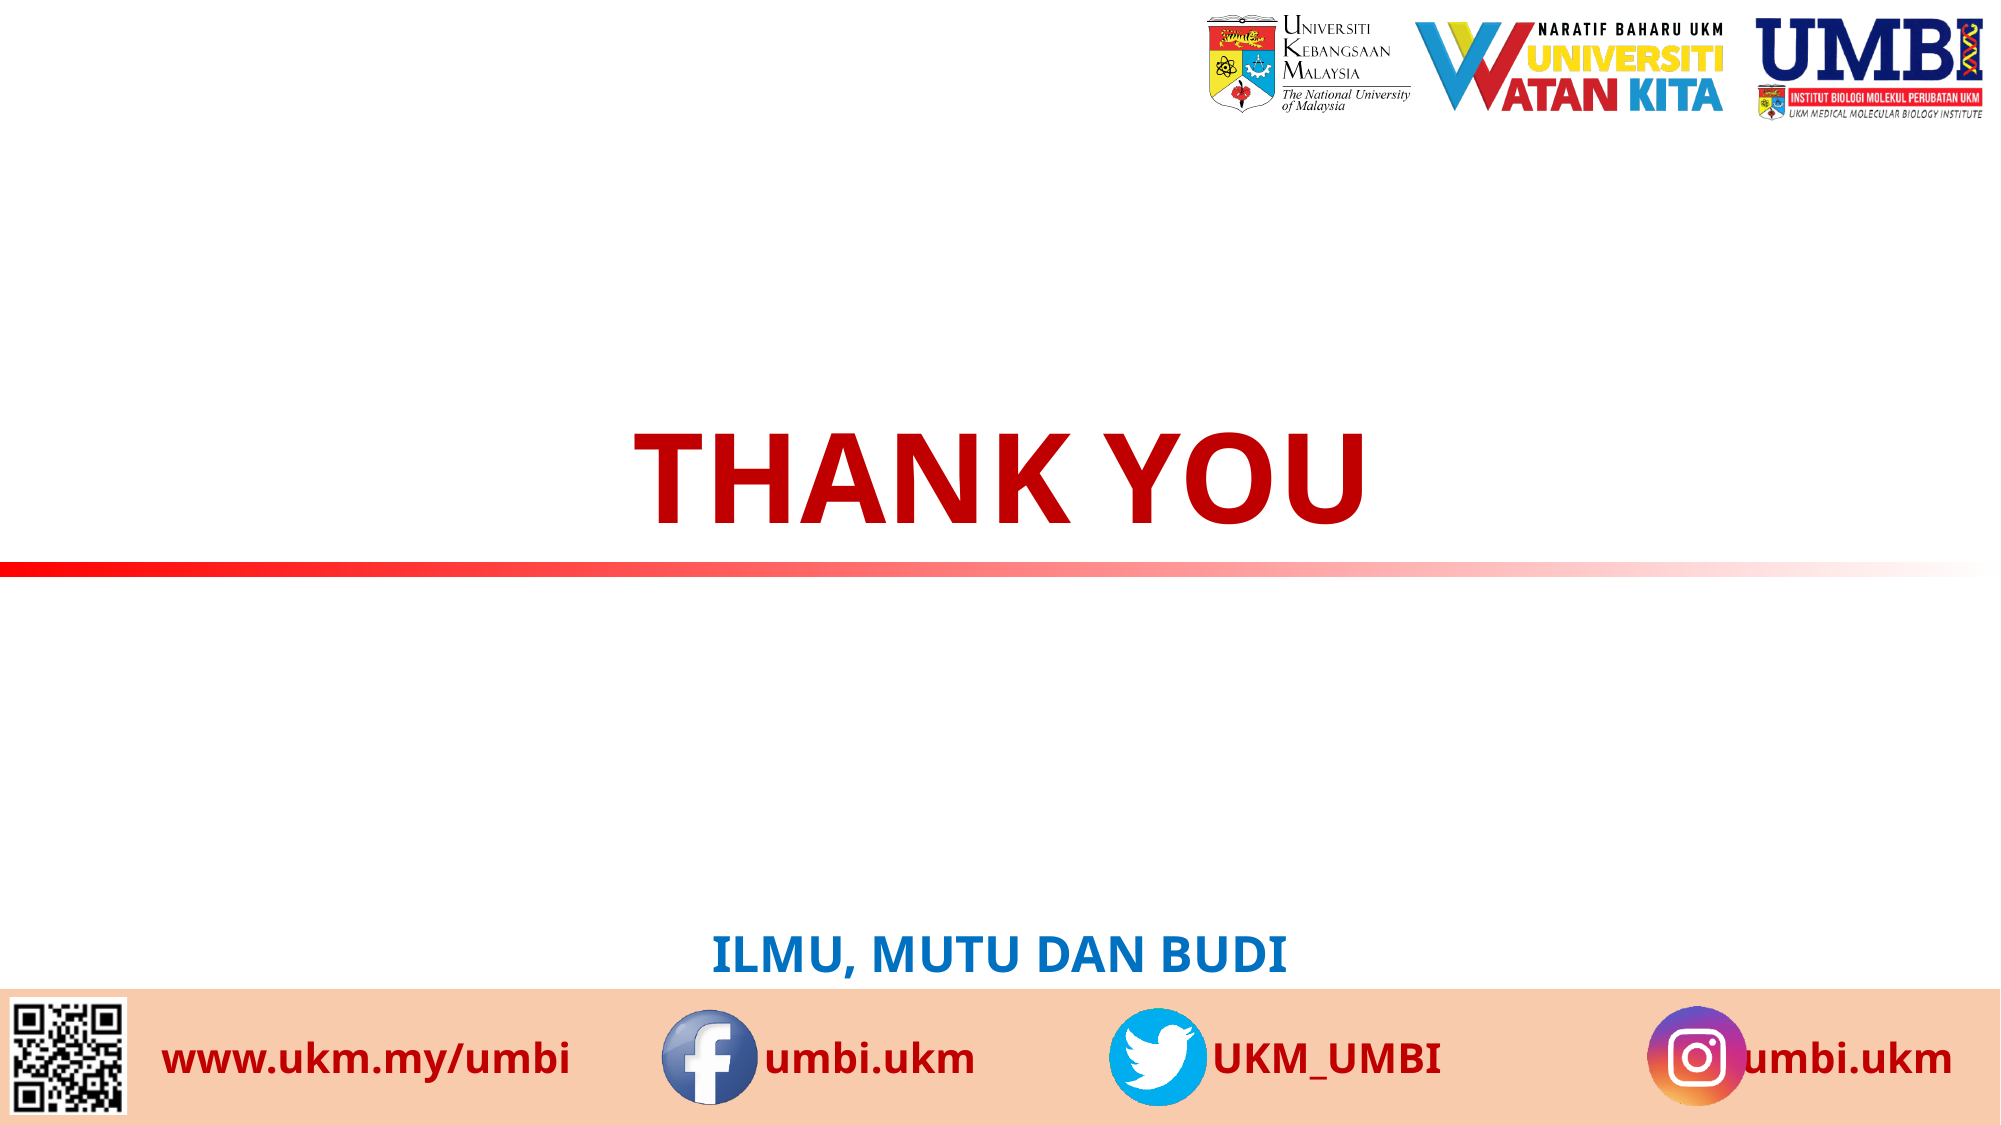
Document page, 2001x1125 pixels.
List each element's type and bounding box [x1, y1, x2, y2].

picture [659, 1007, 760, 1107]
picture [1109, 1066, 1146, 1106]
picture [1207, 15, 1411, 114]
picture [1109, 1008, 1150, 1049]
picture [1753, 14, 1987, 121]
picture [1415, 22, 1723, 111]
picture [1171, 1070, 1207, 1106]
picture [1647, 1006, 1747, 1106]
picture [1127, 1026, 1191, 1089]
picture [1166, 1008, 1207, 1045]
picture [9, 997, 128, 1115]
